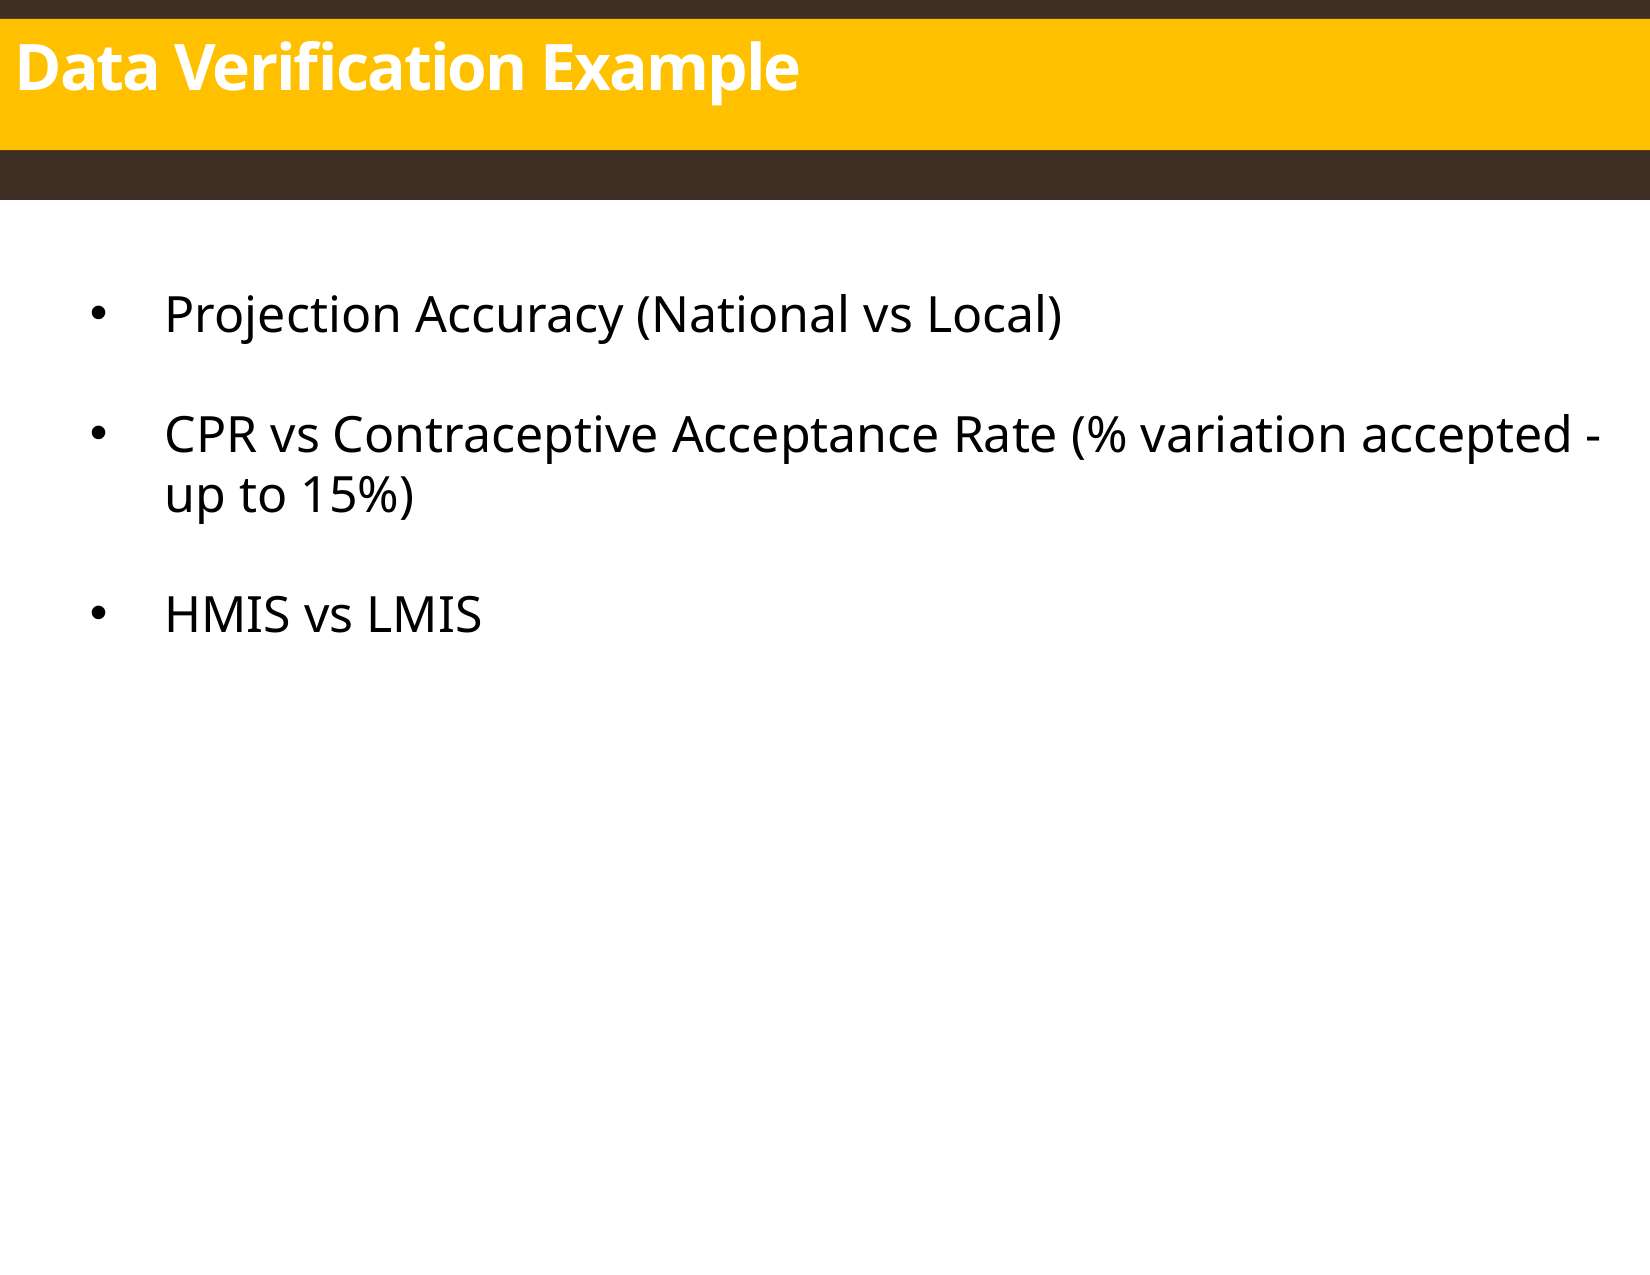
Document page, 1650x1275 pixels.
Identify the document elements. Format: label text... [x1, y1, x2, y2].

list Projection Accuracy (National vs Local) CPR vs Contraceptive Acceptance Rate (% variation accepted - up to 15%) HMIS vs LMIS [75, 275, 1619, 840]
title Data Verification Example [0, 18, 1650, 151]
